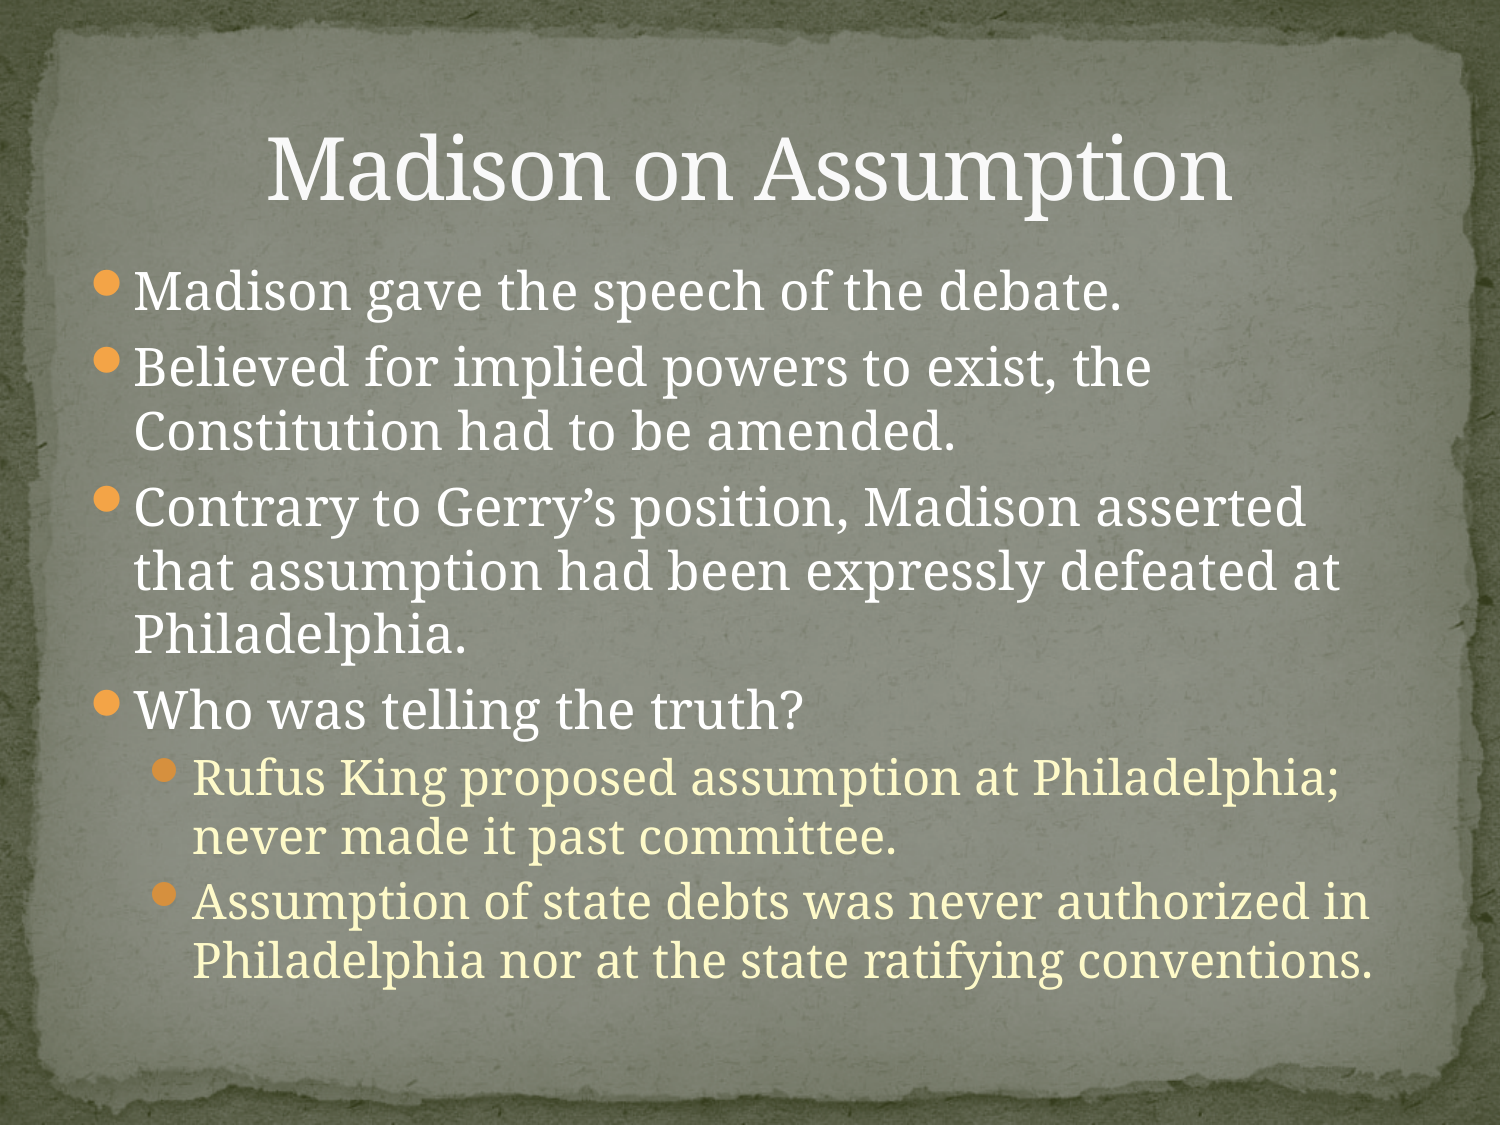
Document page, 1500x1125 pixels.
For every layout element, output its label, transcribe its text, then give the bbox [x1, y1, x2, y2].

title Madison on Assumption [74, 24, 1425, 225]
list Madison gave the speech of the debate. Believed for implied powers to exist, the Constitution had to be amended. Contrary to Gerry’s position, Madison asserted that assumption had been expressly defeated at Philadelphia. Who was telling the truth? Rufus King proposed assumption at Philadelphia; never made it past committee. Assumption of state debts was never authorized in Philadelphia nor at the state ratifying conventions. [75, 249, 1425, 1000]
